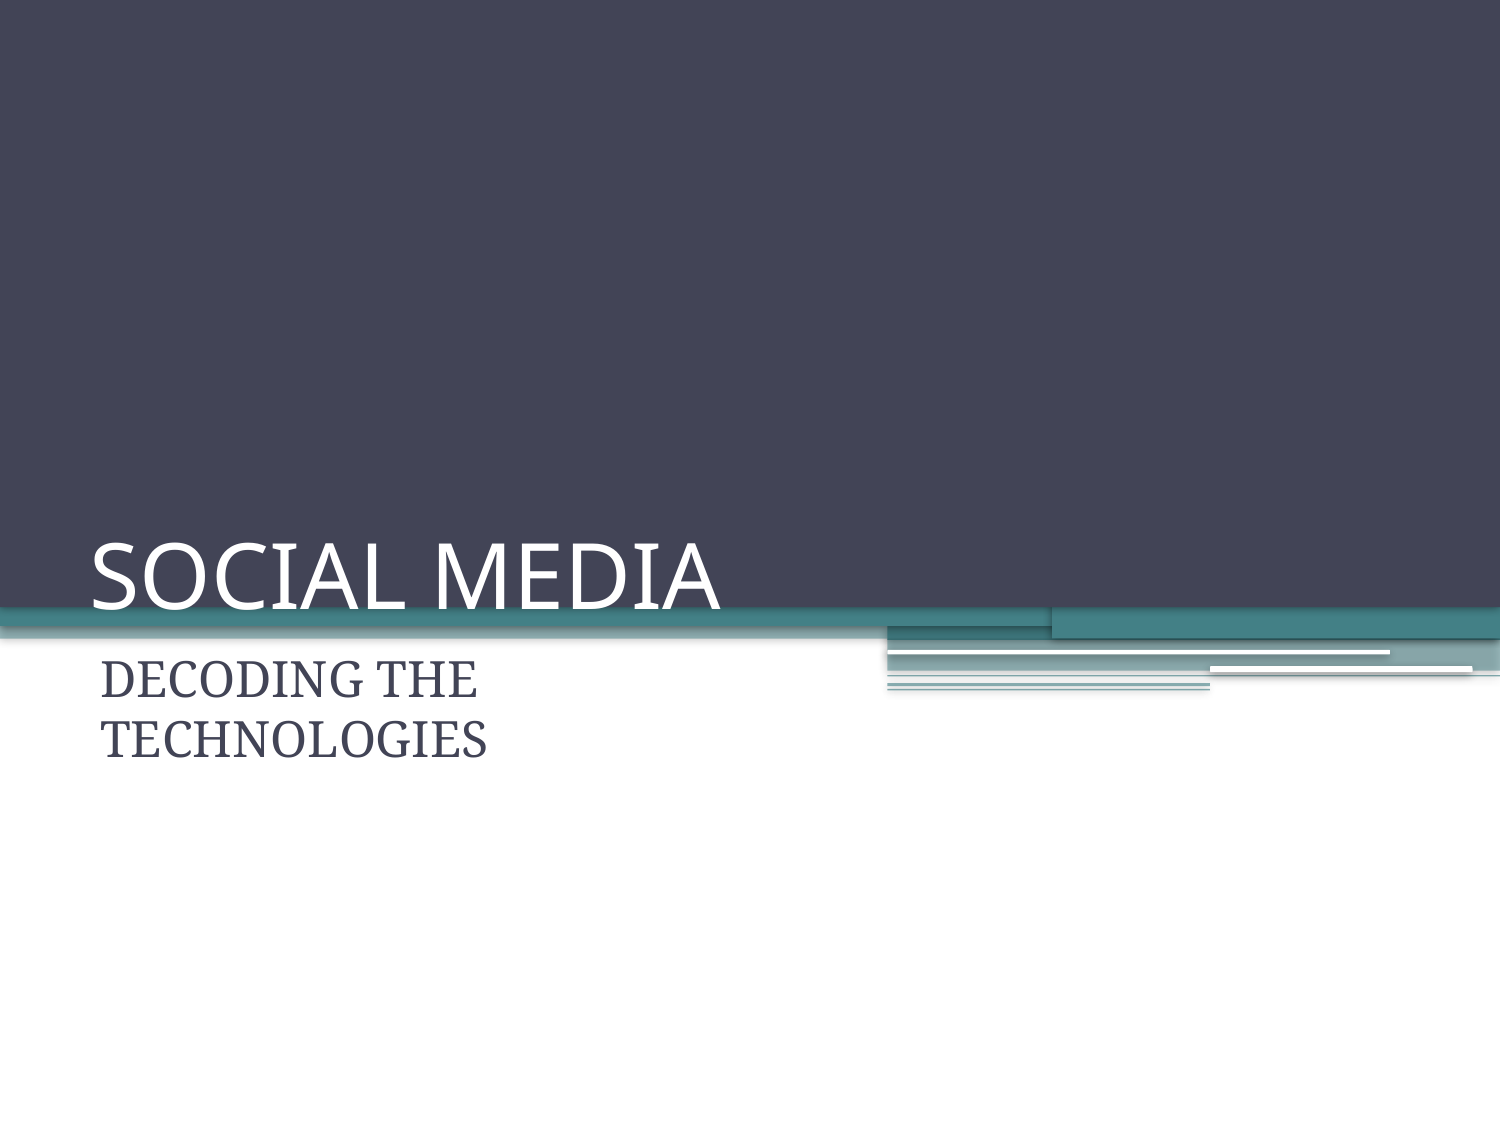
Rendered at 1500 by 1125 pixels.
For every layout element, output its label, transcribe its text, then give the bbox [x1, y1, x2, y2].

subtitle DECODING THE TECHNOLOGIES [75, 639, 888, 928]
title SOCIAL MEDIA [75, 394, 1463, 636]
